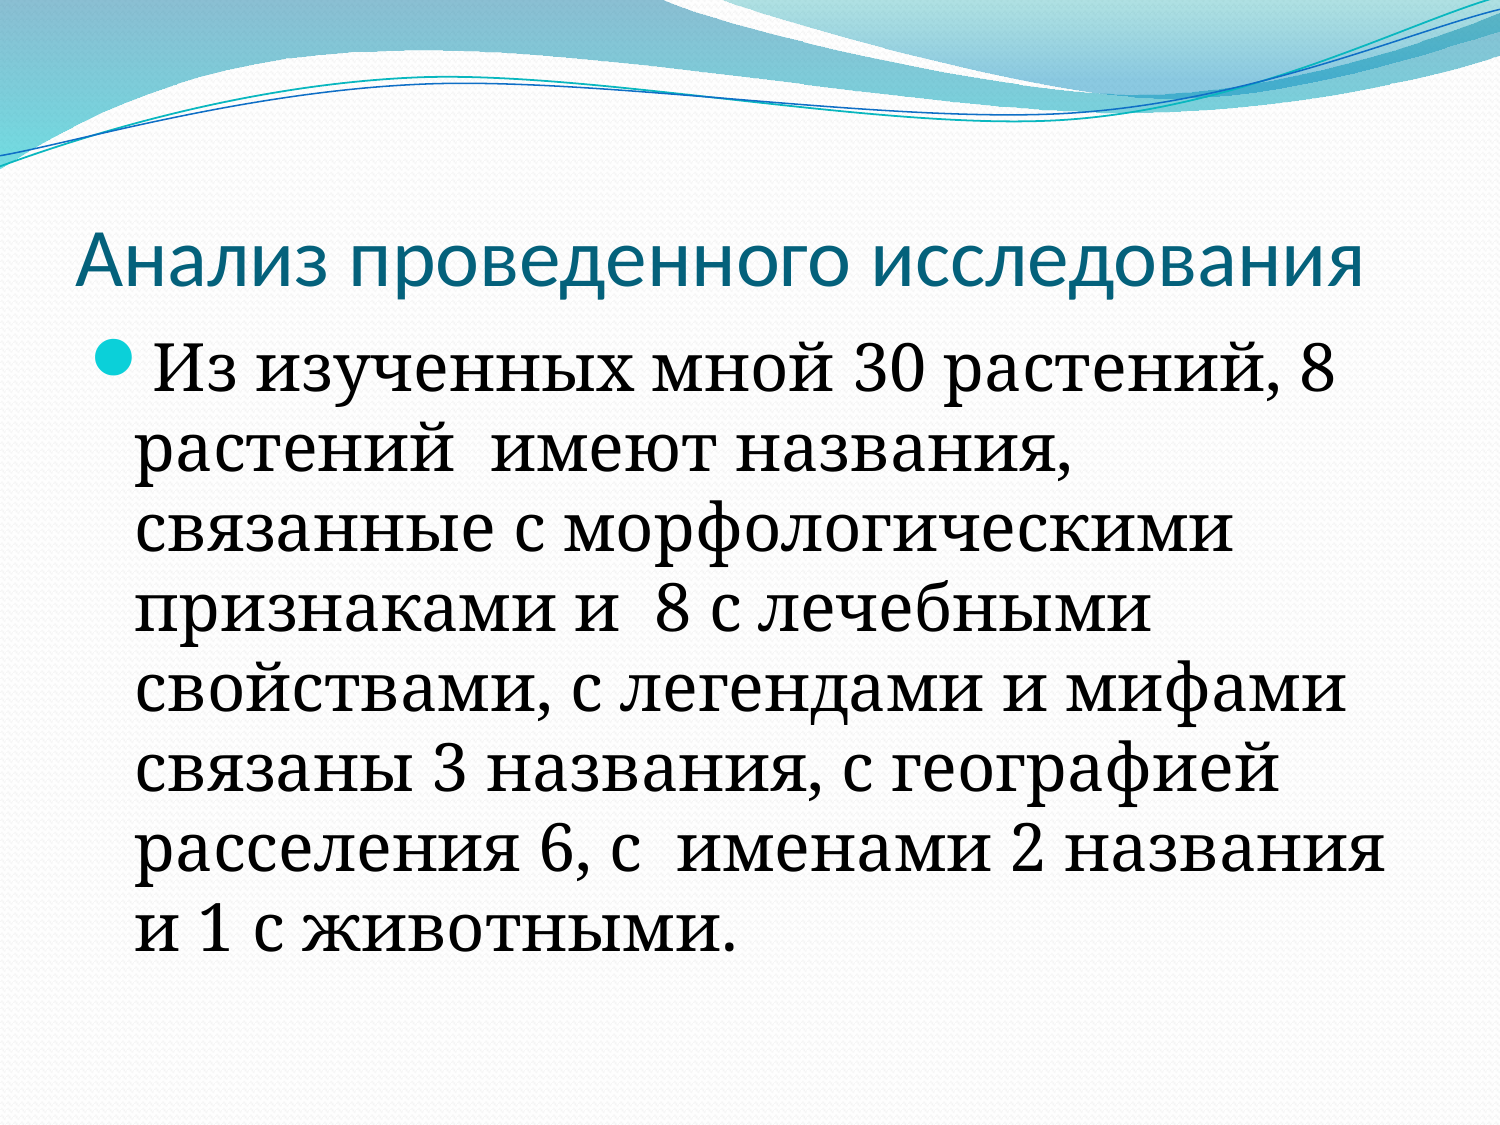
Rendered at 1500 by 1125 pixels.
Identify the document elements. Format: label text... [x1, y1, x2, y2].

title Анализ проведенного исследования [75, 115, 1425, 303]
list Из изученных мной 30 растений, 8 растений имеют названия, связанные с морфологическими признаками и 8 с лечебными свойствами, с легендами и мифами связаны 3 названия, с географией расселения 6, с именами 2 названия и 1 с животными. [75, 317, 1425, 1038]
